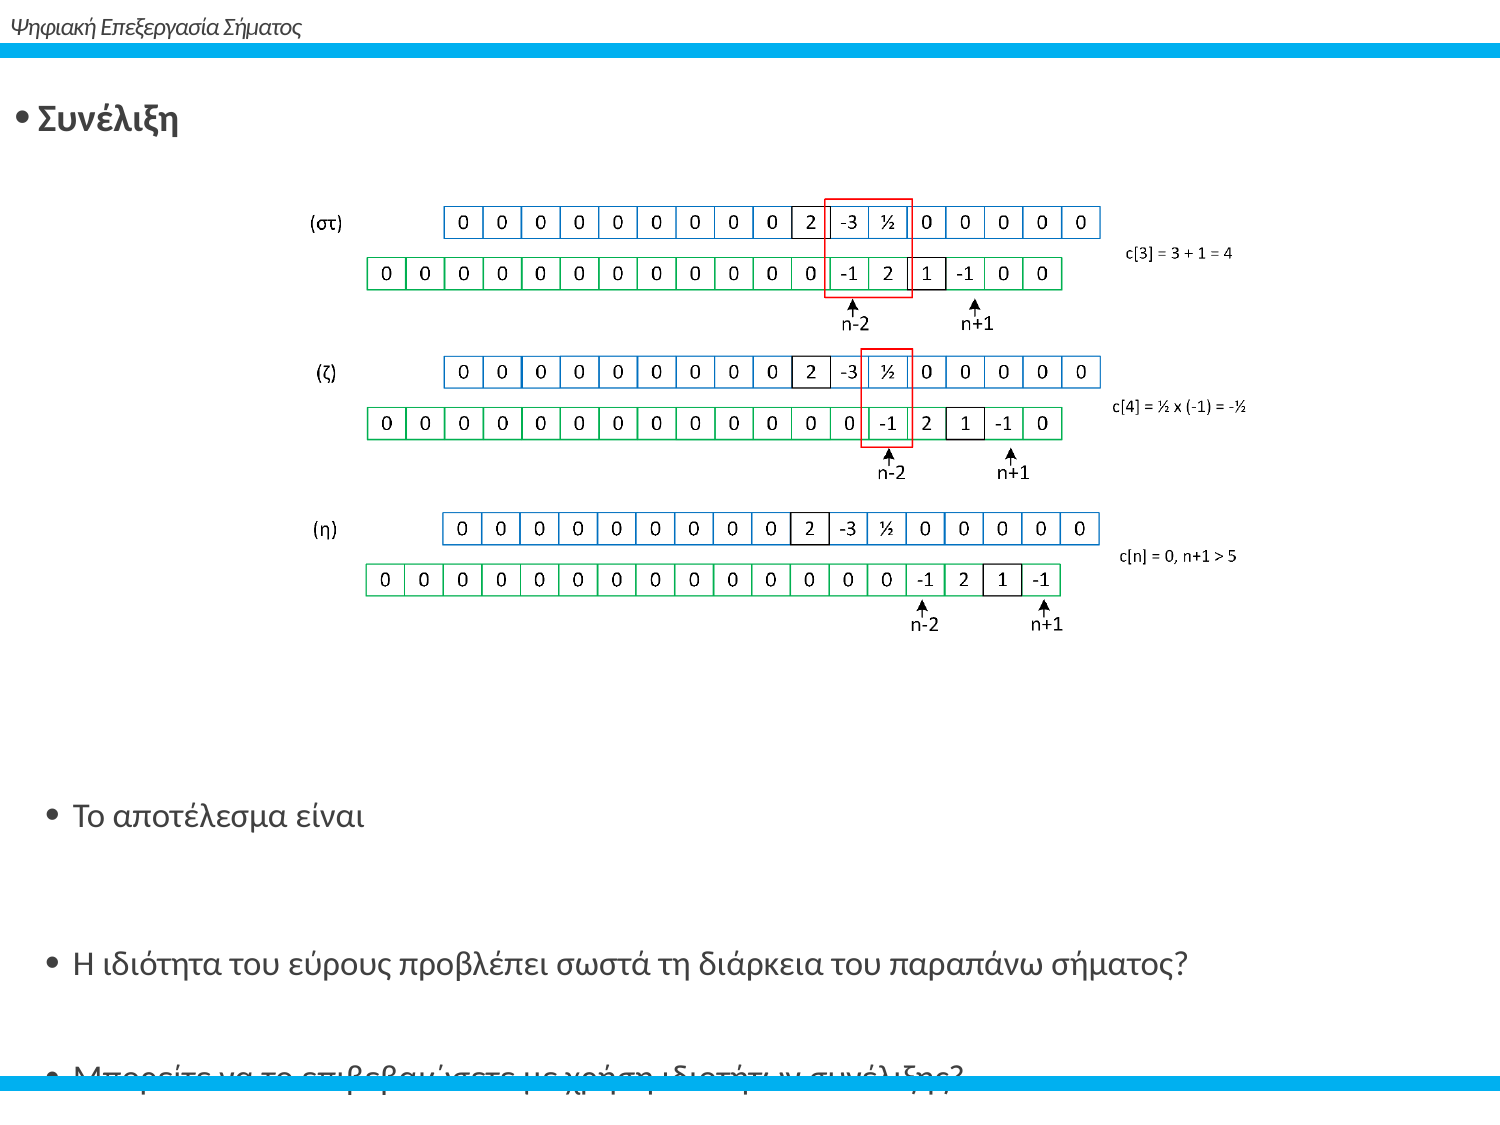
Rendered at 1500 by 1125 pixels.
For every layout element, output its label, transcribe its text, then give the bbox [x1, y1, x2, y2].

title Ψηφιακή Επεξεργασία Σήματος [0, 20, 1484, 43]
picture [288, 494, 1279, 651]
picture [288, 185, 1279, 493]
text_box [0, 1076, 1500, 1091]
text_box [0, 43, 1500, 58]
